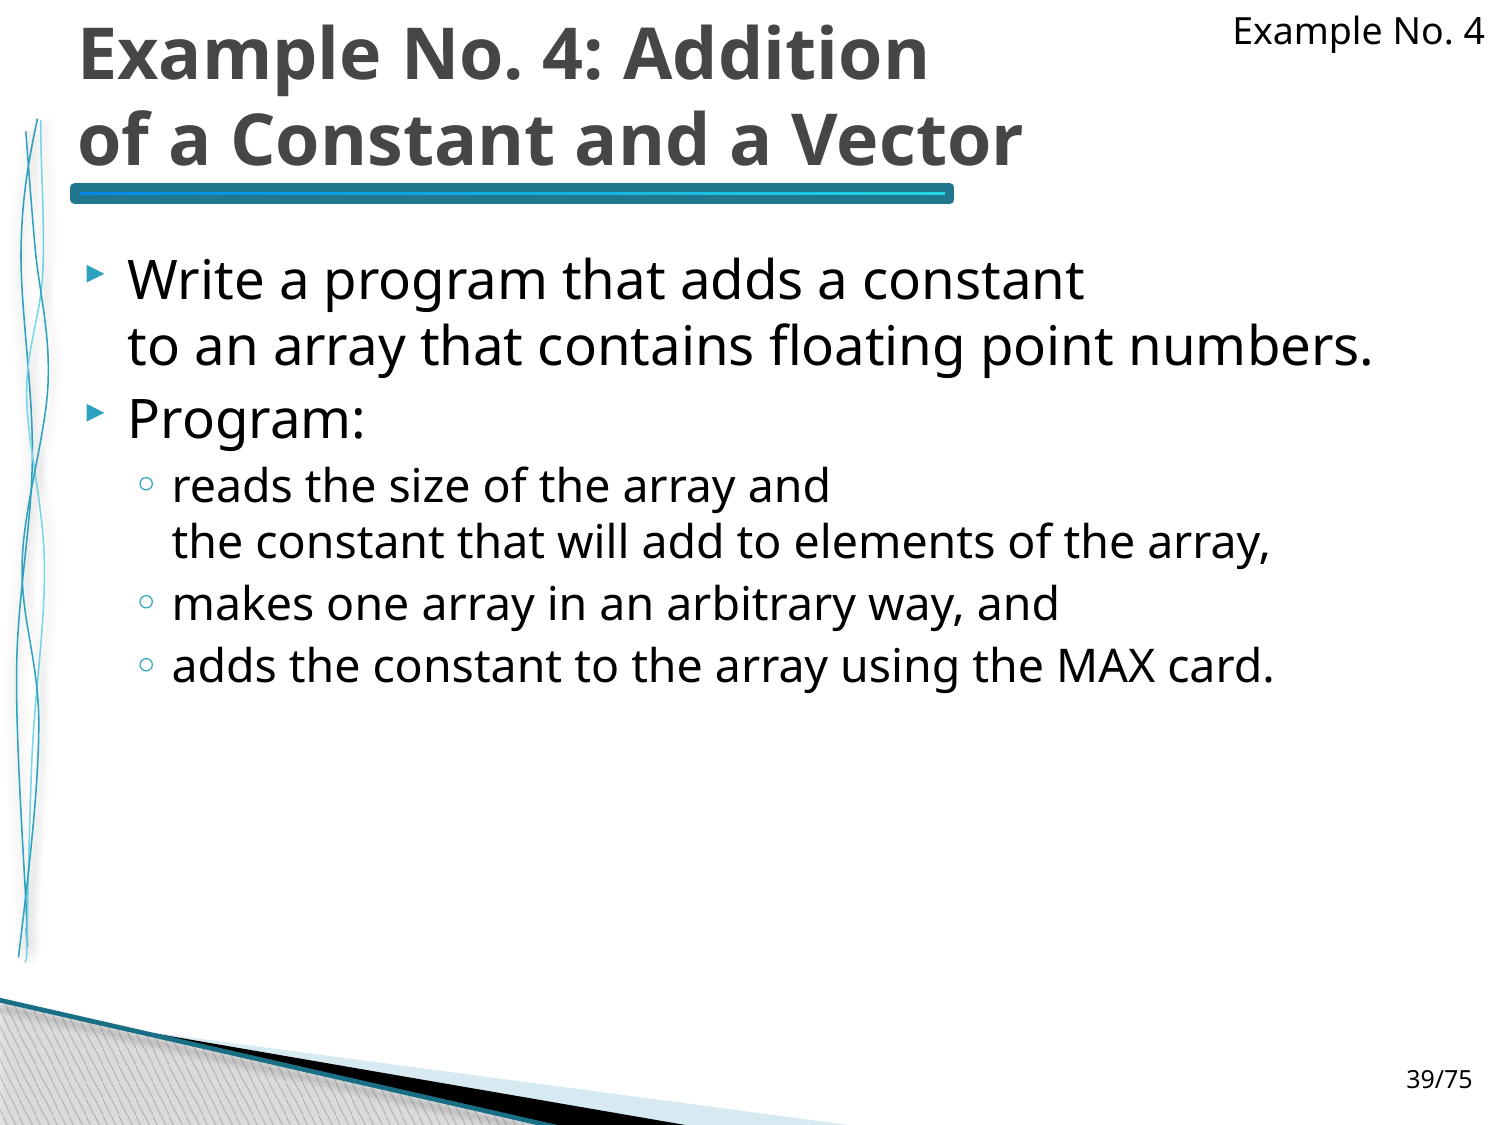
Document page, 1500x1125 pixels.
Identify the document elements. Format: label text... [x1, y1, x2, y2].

title Example No. 4: Addition of a Constant and a Vector [62, 0, 1413, 188]
list Write a program that adds a constant to an array that contains floating point numbers. Program: reads the size of the array and the constant that will add to elements of the array, makes one array in an arbitrary way, and adds the constant to the array using the MAX card. [50, 237, 1438, 700]
list Example No. 4 [1074, 0, 1500, 63]
